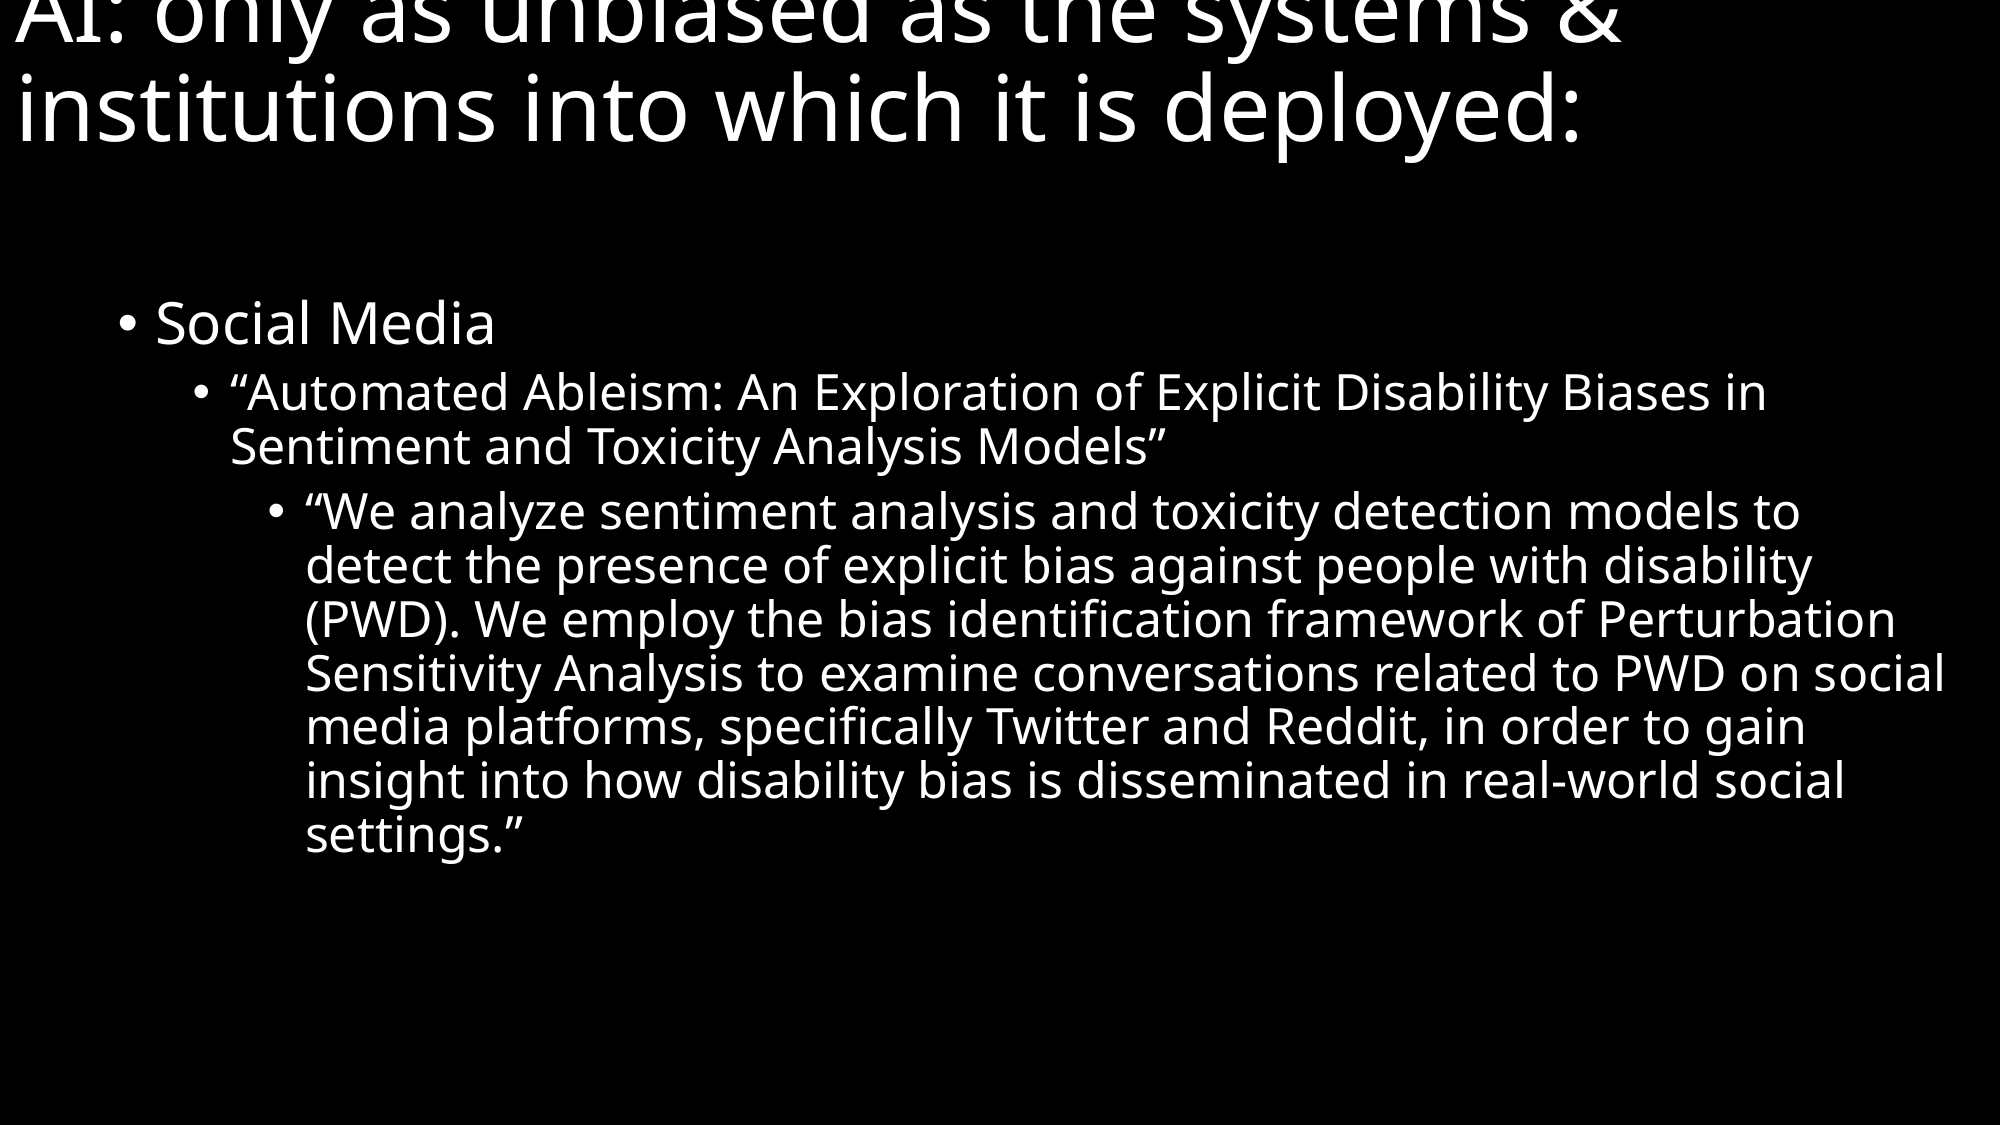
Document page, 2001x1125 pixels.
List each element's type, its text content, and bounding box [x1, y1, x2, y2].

title AI: only as unbiased as the systems & institutions into which it is deployed: (2) [0, 3, 1725, 221]
list Social Media “Automated Ableism: An Exploration of Explicit Disability Biases in Sentiment and Toxicity Analysis Models” “We analyze sentiment analysis and toxicity detection models to detect the presence of explicit bias against people with disability (PWD). We employ the bias identification framework of Perturbation Sensitivity Analysis to examine conversations related to PWD on social media platforms, specifically Twitter and Reddit, in order to gain insight into how disability bias is disseminated in real-world social settings.” [102, 220, 1968, 1089]
